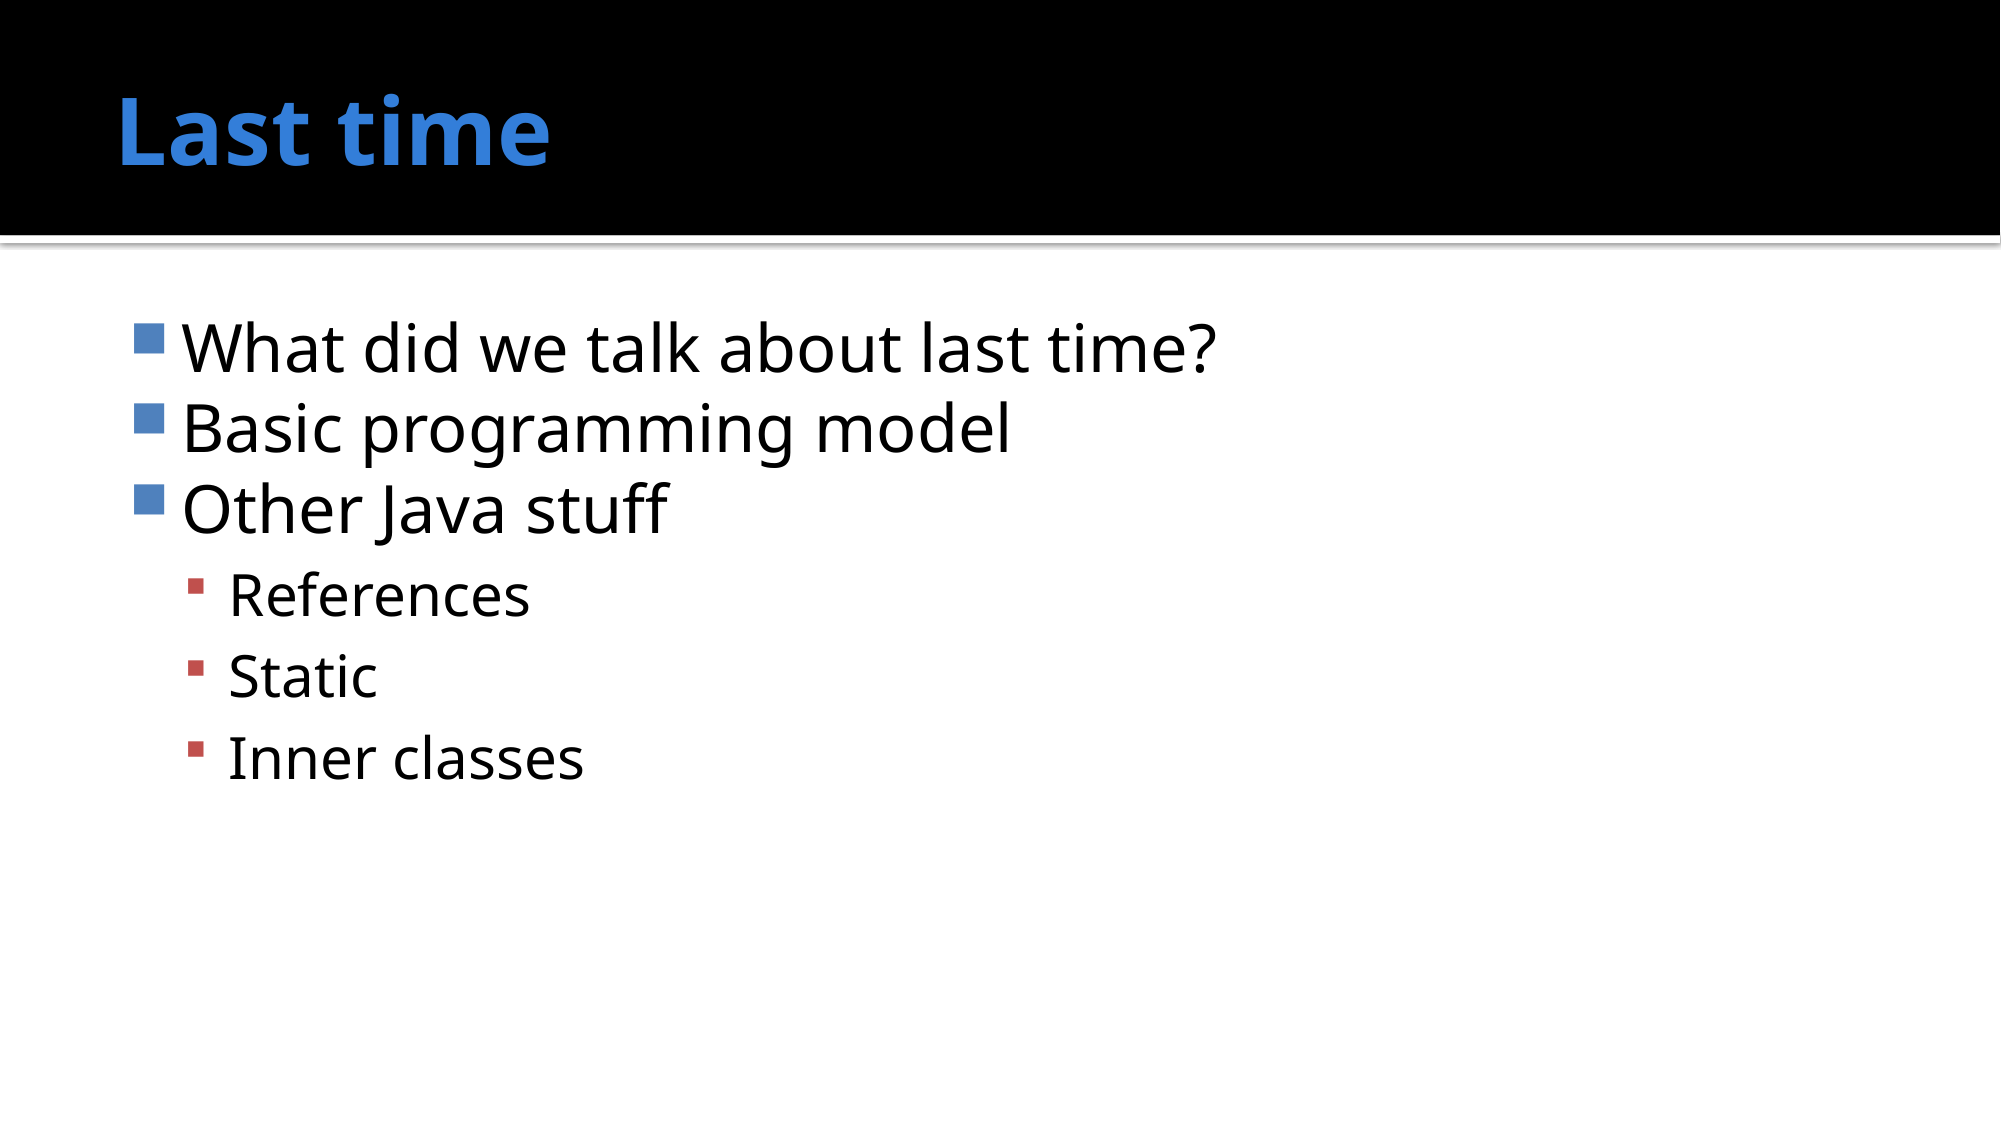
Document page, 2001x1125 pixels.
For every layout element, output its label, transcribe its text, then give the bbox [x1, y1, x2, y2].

list What did we talk about last time? Basic programming model Other Java stuff References Static Inner classes [99, 291, 1900, 1050]
title Last time [99, 25, 1900, 231]
